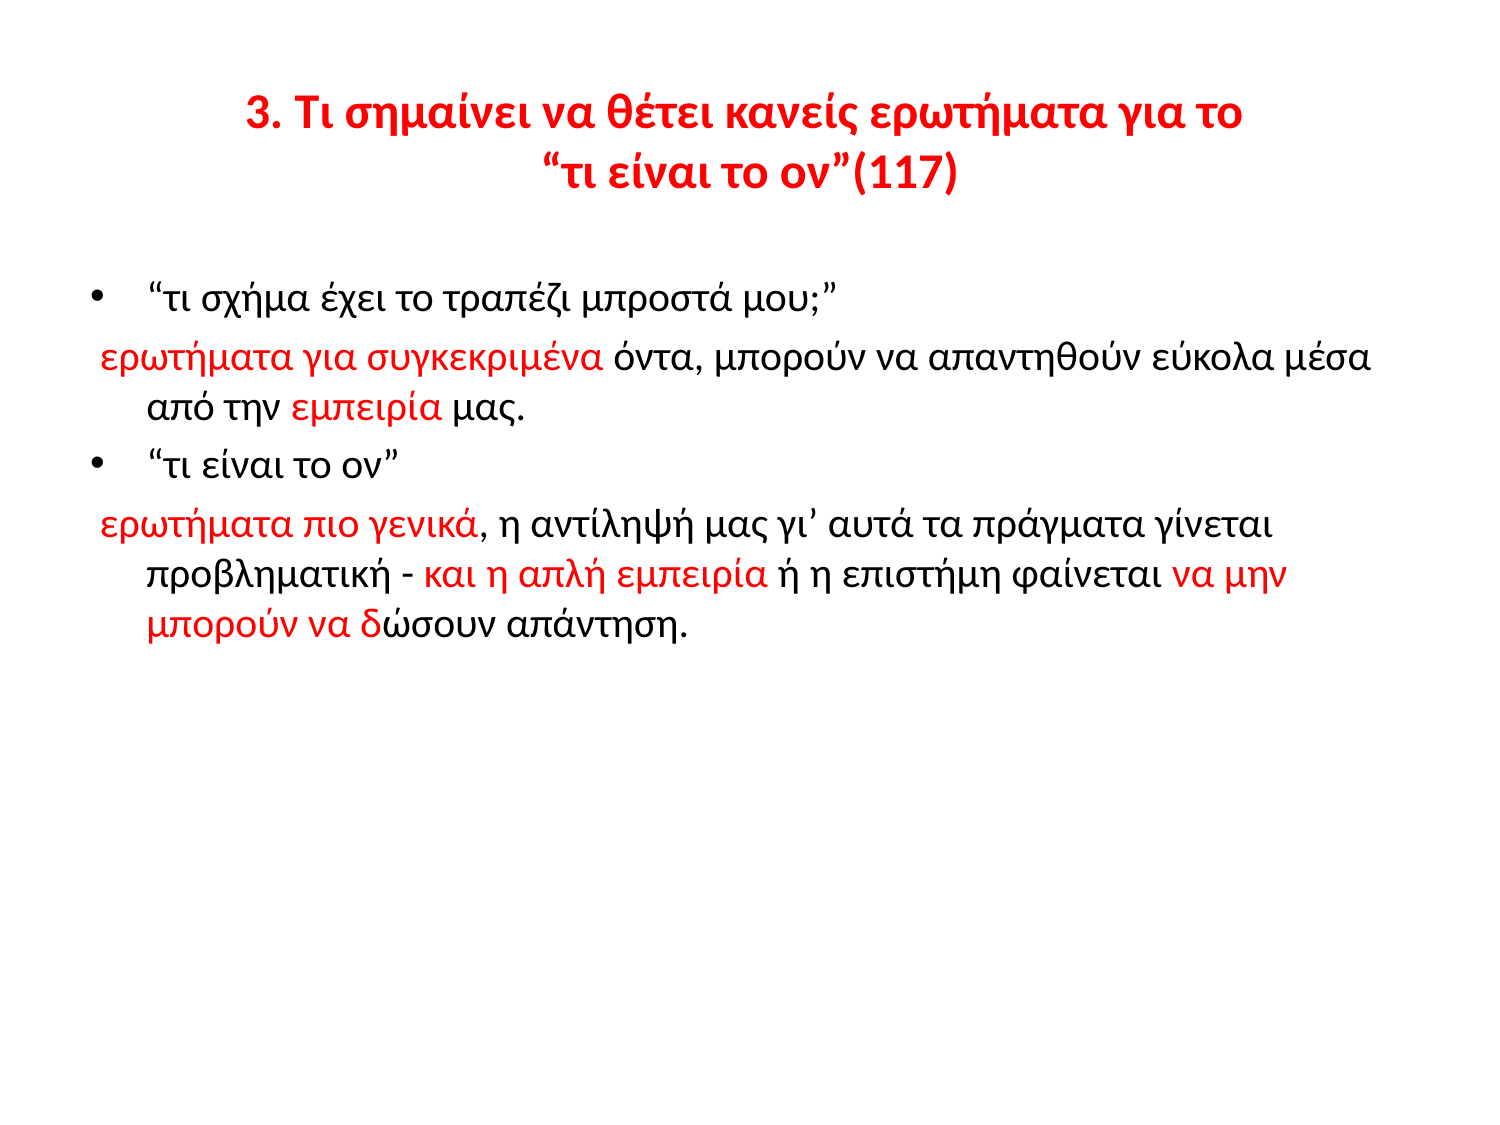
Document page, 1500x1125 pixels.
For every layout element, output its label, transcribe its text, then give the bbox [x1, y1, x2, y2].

list “τι σχήμα έχει το τραπέζι μπροστά μου;” ερωτήματα για συγκεκριμένα όντα, μπορούν να απαντηθούν εύκολα μέσα από την εμπειρία μας. “τι είναι το ον” ερωτήματα πιο γενικά, η αντίληψή μας γι’ αυτά τα πράγματα γίνεται προβληματική - και η απλή εμπειρία ή η επιστήμη φαίνεται να μην μπορούν να δώσουν απάντηση. [75, 262, 1425, 1005]
title 3. Τι σημαίνει να θέτει κανείς ερωτήματα για το “τι είναι το ον”(117) [75, 45, 1425, 233]
